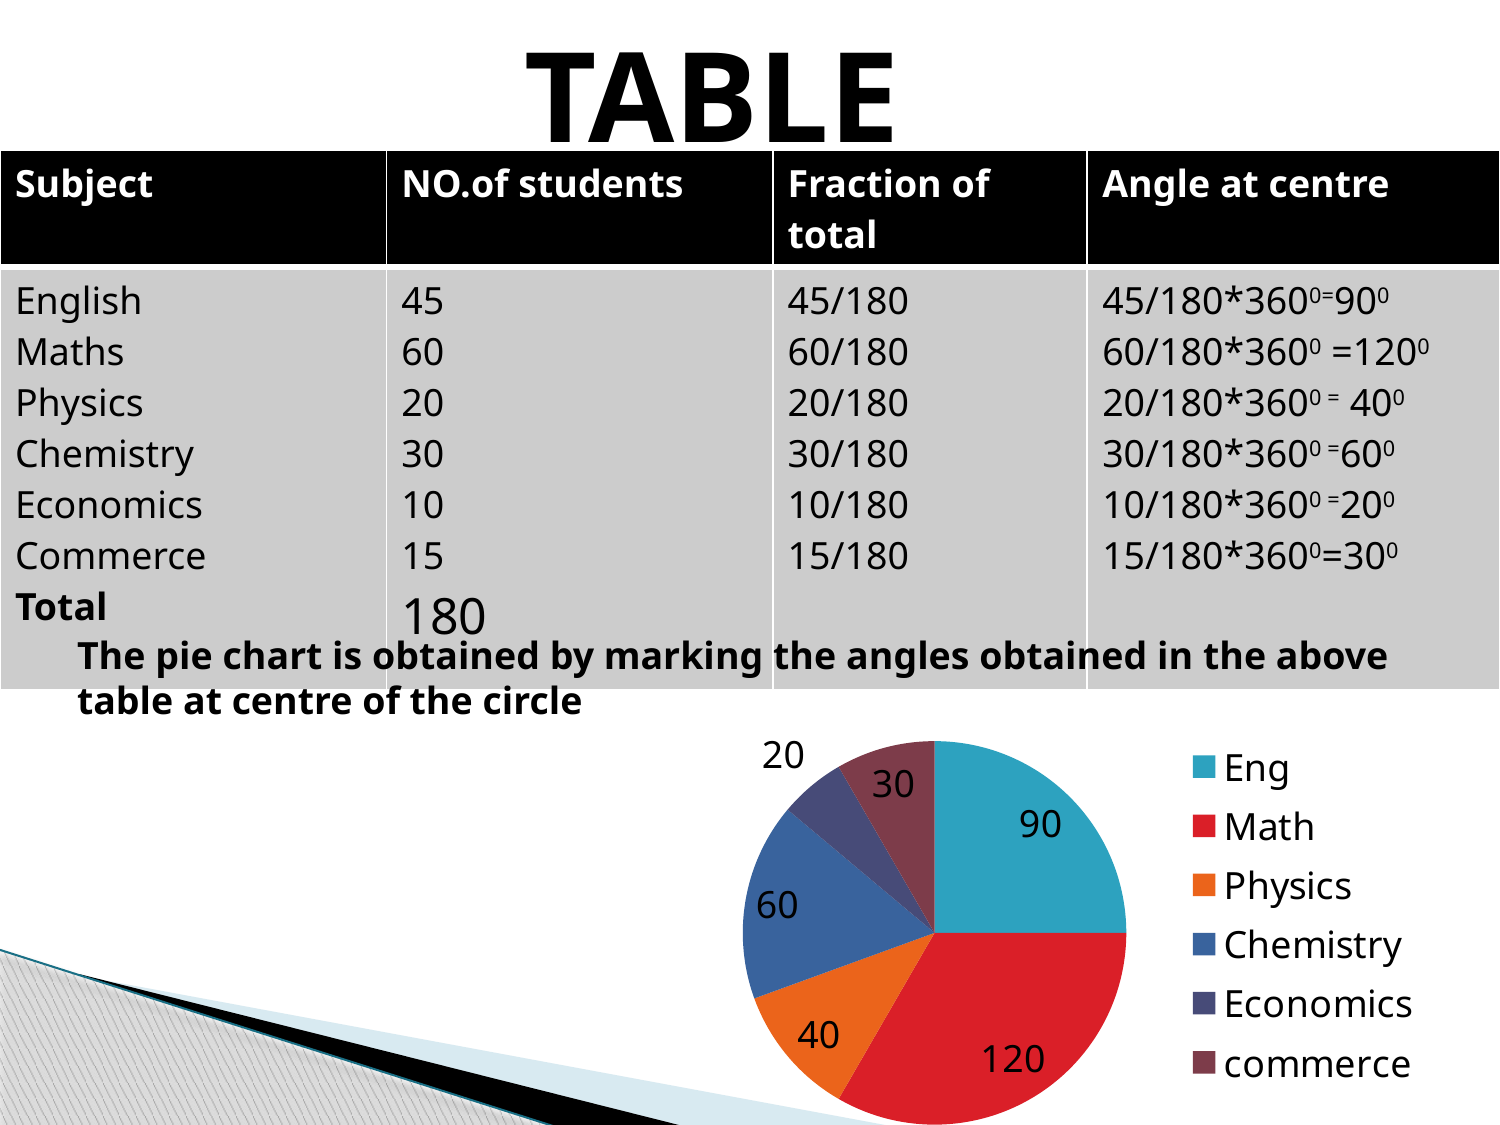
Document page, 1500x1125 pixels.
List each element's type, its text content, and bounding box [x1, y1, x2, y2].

table_cell 45/180*3600=900 60/180*3600 =1200 20/180*3600 = 400 30/180*3600 =600 10/180*3600 =200 15/180*3600=300 [1088, 270, 1499, 689]
chart [662, 674, 1438, 1125]
table_cell English Maths Physics Chemistry Economics Commerce Total [1, 270, 386, 689]
title TABLE [87, 0, 1438, 188]
table_header Subject [1, 151, 386, 264]
table_header Angle at centre [1088, 151, 1499, 264]
table_header NO.of students [387, 188, 772, 264]
table_header Fraction of total [774, 188, 1086, 264]
text_box The pie chart is obtained by marking the angles obtained in the above table at centre of the circle [62, 624, 1425, 730]
table_cell 45 60 20 30 10 15 180 [387, 270, 772, 624]
table_cell 45/180 60/180 20/180 30/180 10/180 15/180 [774, 270, 1086, 624]
